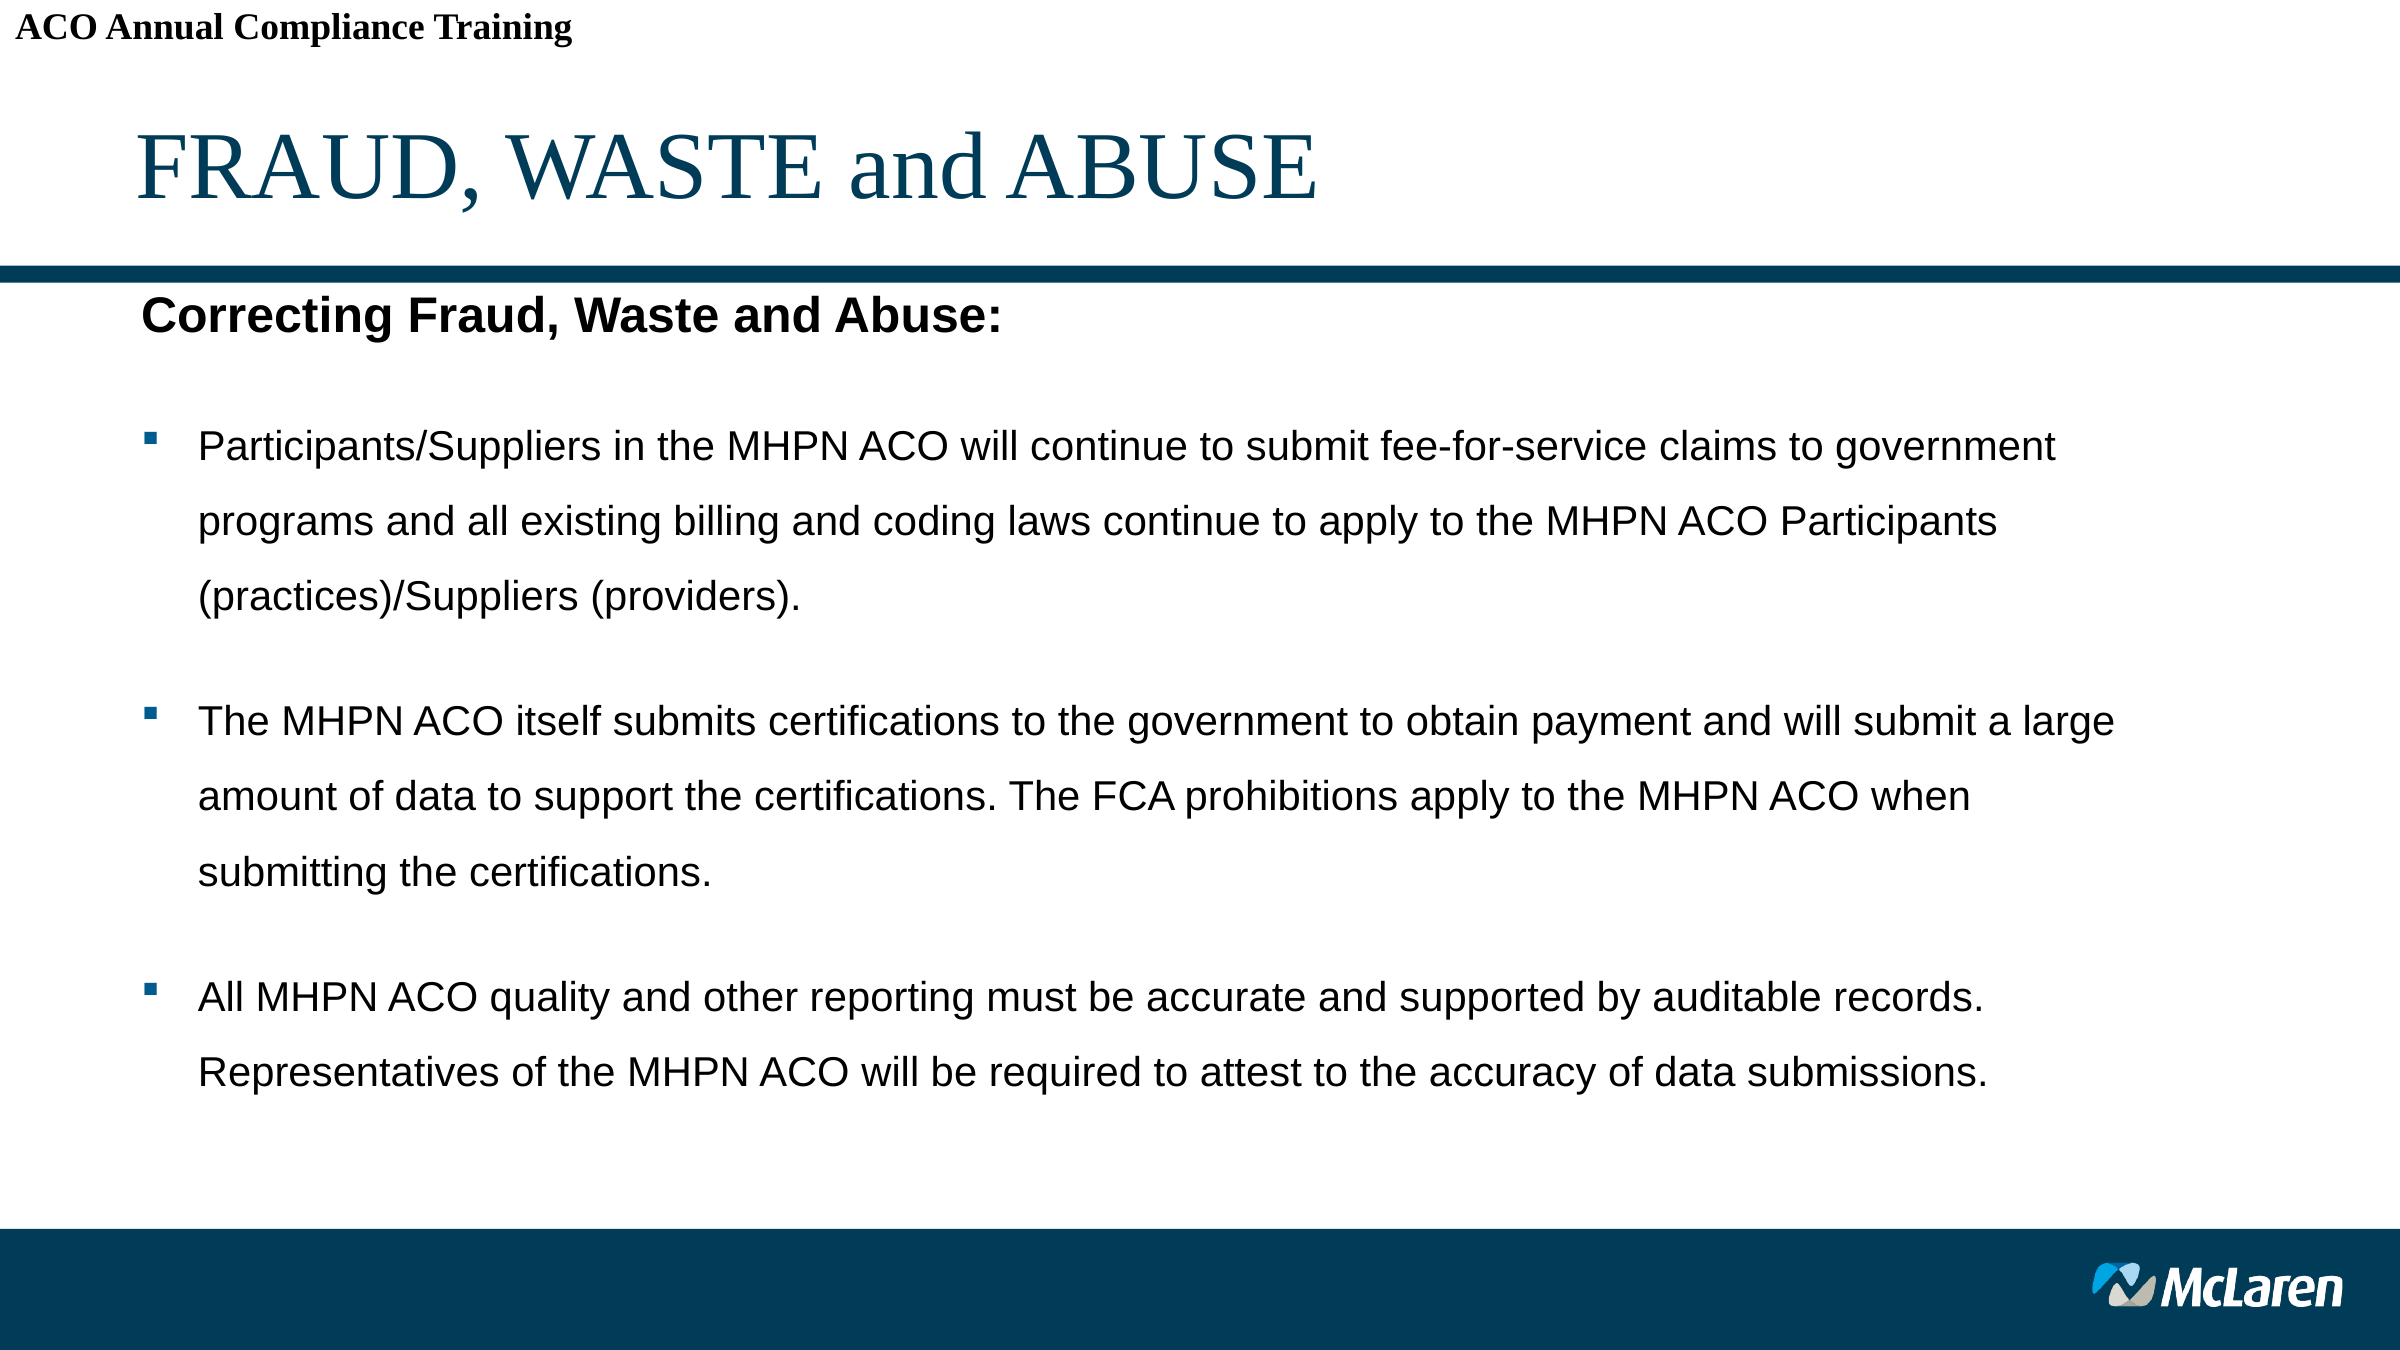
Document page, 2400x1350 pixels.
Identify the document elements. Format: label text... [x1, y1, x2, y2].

title FRAUD, WASTE and ABUSE [0, 117, 2400, 245]
list Correcting Fraud, Waste and Abuse: Participants/Suppliers in the MHPN ACO will continue to submit fee-for-service claims to government programs and all existing billing and coding laws continue to apply to the MHPN ACO Participants (practices)/Suppliers (providers). The MHPN ACO itself submits certifications to the government to obtain payment and will submit a large amount of data to support the certifications. The FCA prohibitions apply to the MHPN ACO when submitting the certifications. All MHPN ACO quality and other reporting must be accurate and supported by auditable records. Representatives of the MHPN ACO will be required to attest to the accuracy of data submissions. [126, 282, 2175, 1233]
subtitle ACO Annual Compliance Training [0, 0, 850, 62]
